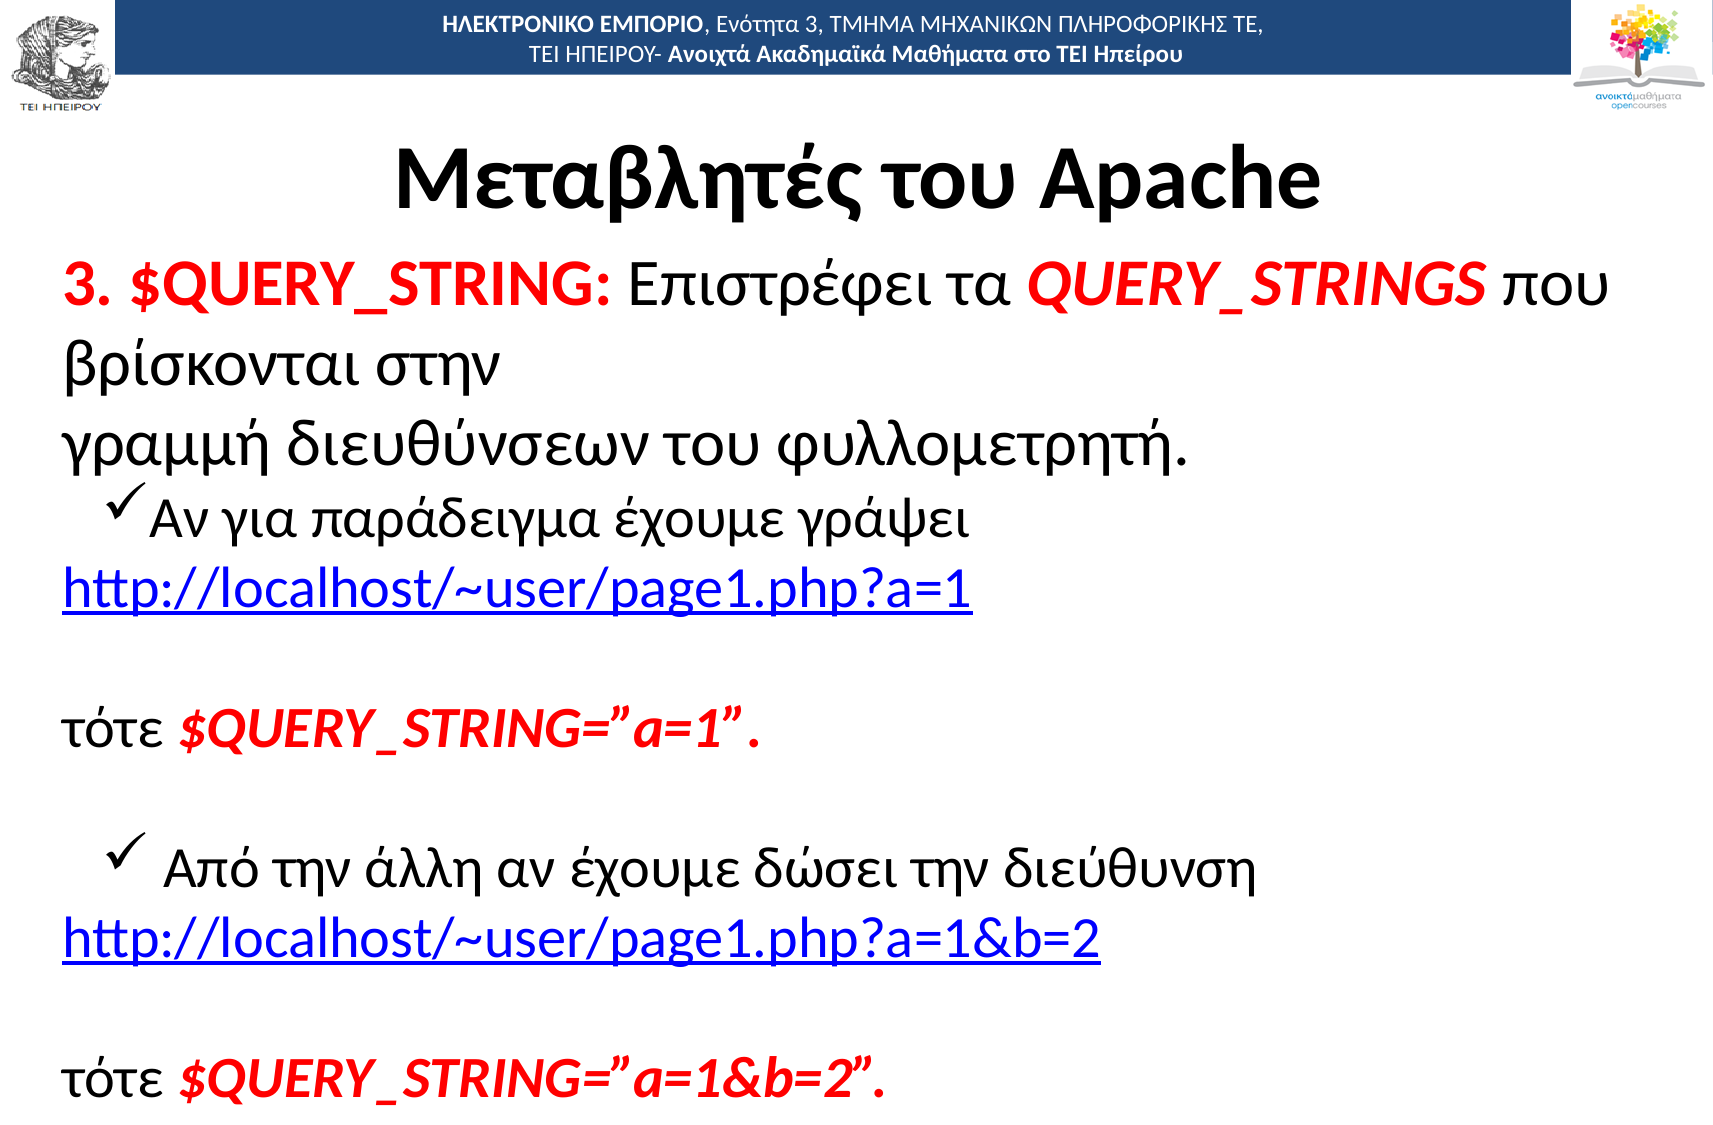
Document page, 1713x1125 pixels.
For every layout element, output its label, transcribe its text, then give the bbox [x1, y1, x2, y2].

text_box 3. $QUERY_STRING: Επιστρέφει τα QUERY_STRINGS που βρίσκονται στην γραμμή διευθύνσεων του φυλλομετρητή. Αν για παράδειγμα έχουμε γράψει http://localhost/~user/page1.php?a=1 τότε $QUERY_STRING=”a=1”. Από την άλλη αν έχουμε δώσει την διεύθυνση http://localhost/~user/page1.php?a=1&b=2 τότε $QUERY_STRING=”a=1&b=2”. [47, 231, 1666, 851]
picture [0, 0, 115, 114]
title Μεταβλητές του Apache [87, 78, 1629, 231]
text_box ΗΛΕΚΤΡΟΝΙΚΟ ΕΜΠΟΡΙΟ, Ενότητα 3, ΤΜΗΜΑ ΜΗΧΑΝΙΚΩΝ ΠΛΗΡΟΦΟΡΙΚΗΣ ΤΕ, ΤΕΙ ΗΠΕΙΡΟΥ- Ανοιχτά Ακαδημαϊκά Μαθήματα στο ΤΕΙ Ηπείρου [116, 0, 1568, 75]
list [1570, 0, 1713, 114]
